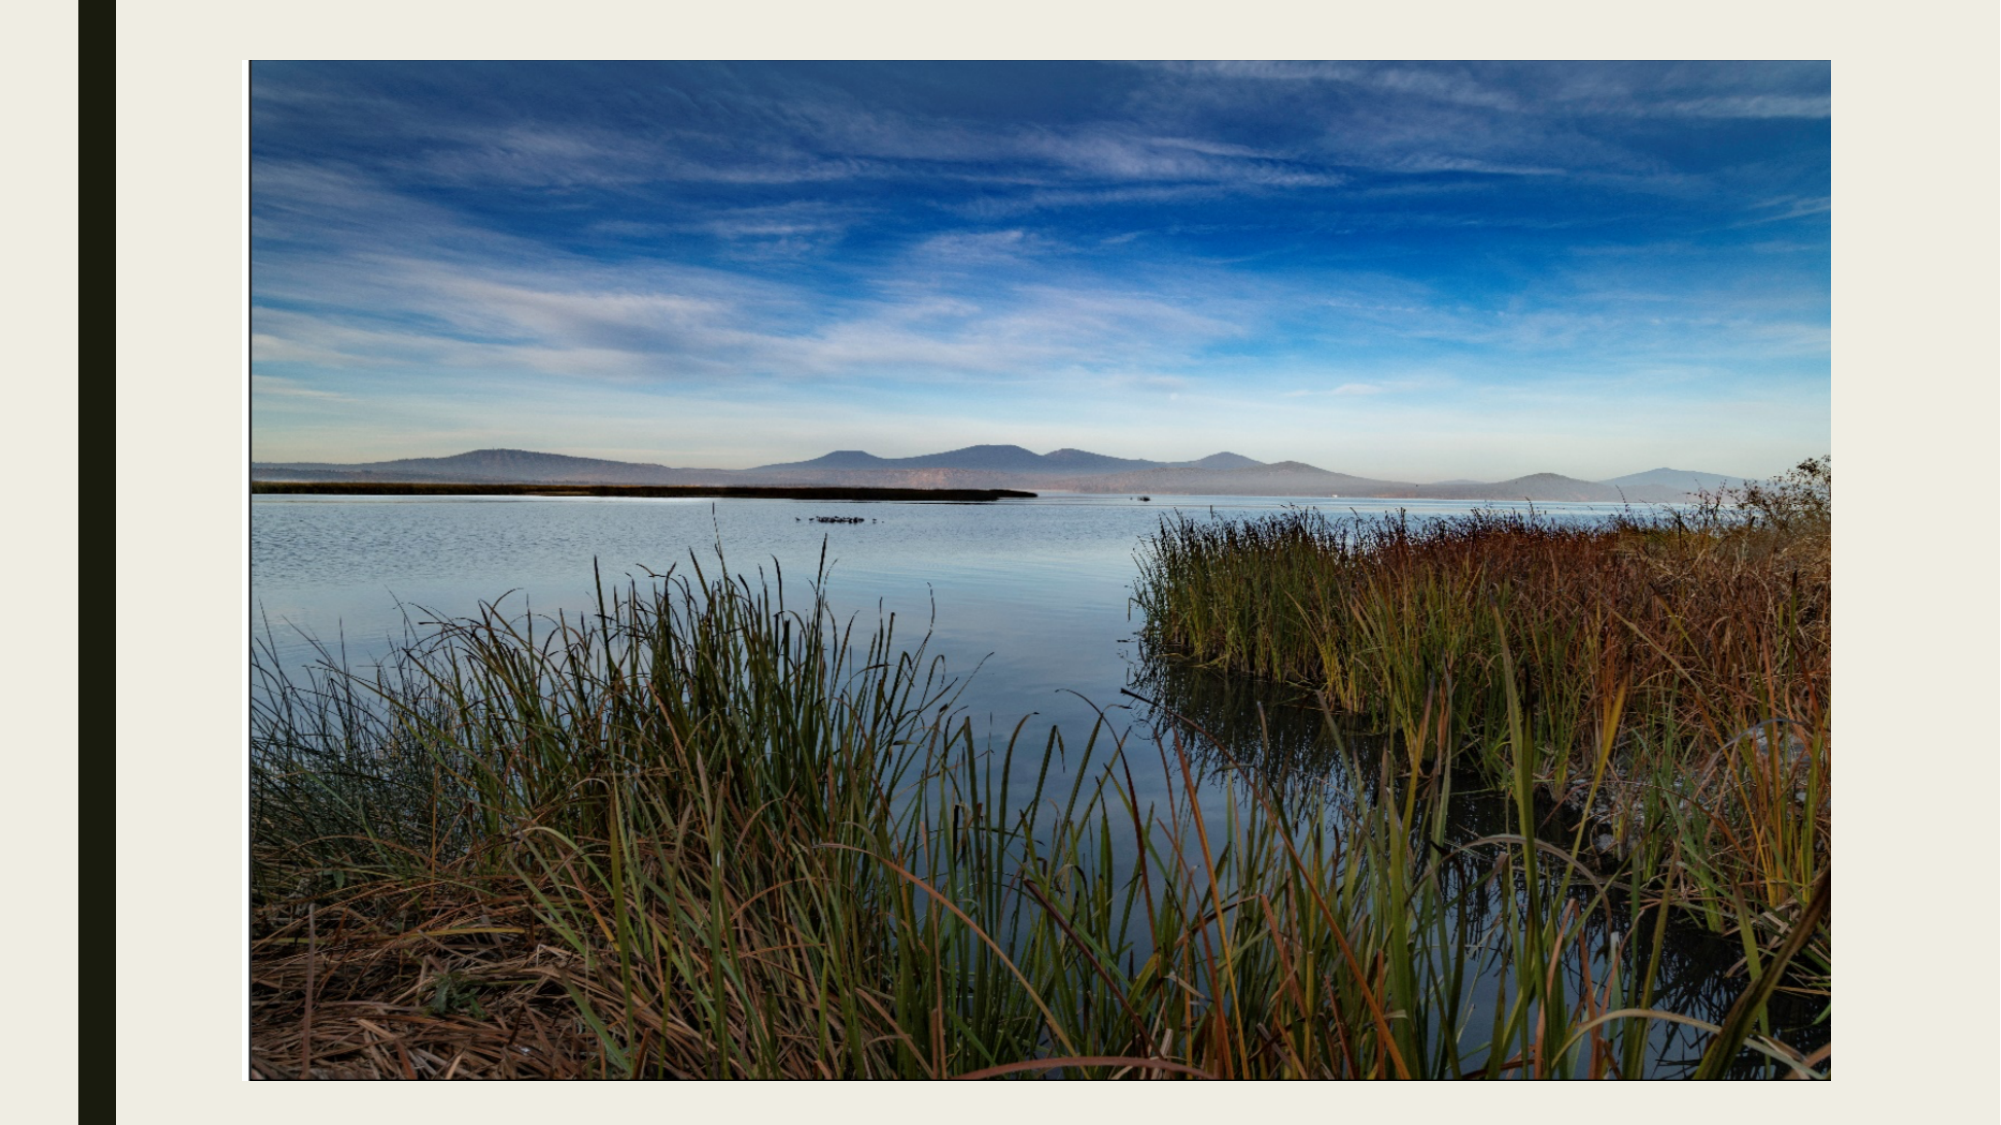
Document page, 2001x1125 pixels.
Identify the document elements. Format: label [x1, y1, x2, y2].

list [242, 60, 1831, 1081]
